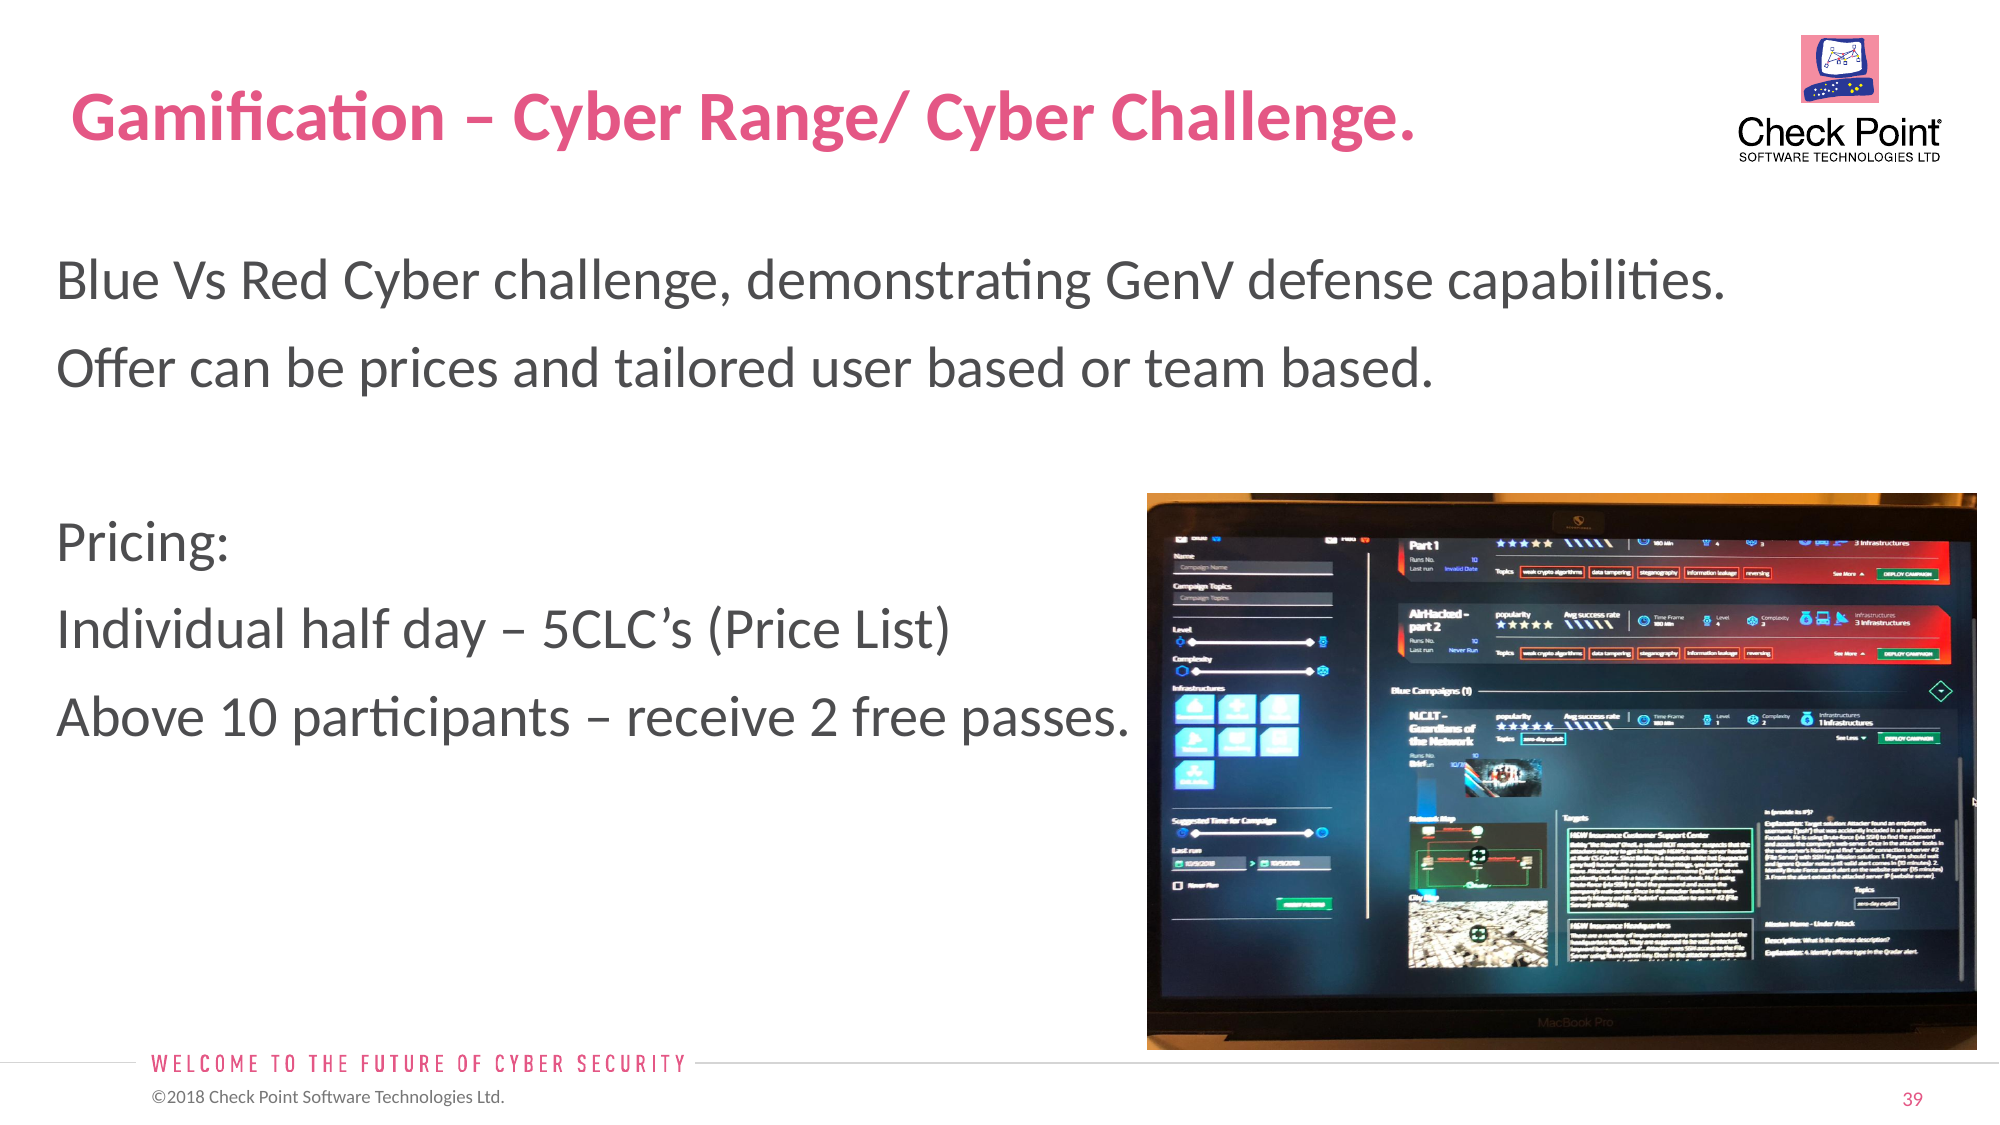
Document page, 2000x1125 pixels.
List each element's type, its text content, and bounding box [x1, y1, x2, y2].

list Blue Vs Red Cyber challenge, demonstrating GenV defense capabilities. Offer can be prices and tailored user based or team based. Pricing: Individual half day – 5CLC’s (Price List) Above 10 participants – receive 2 free passes. [41, 239, 1901, 1007]
picture [1147, 493, 1977, 1051]
title Gamification – Cyber Range/ Cyber Challenge. [56, 75, 1713, 228]
